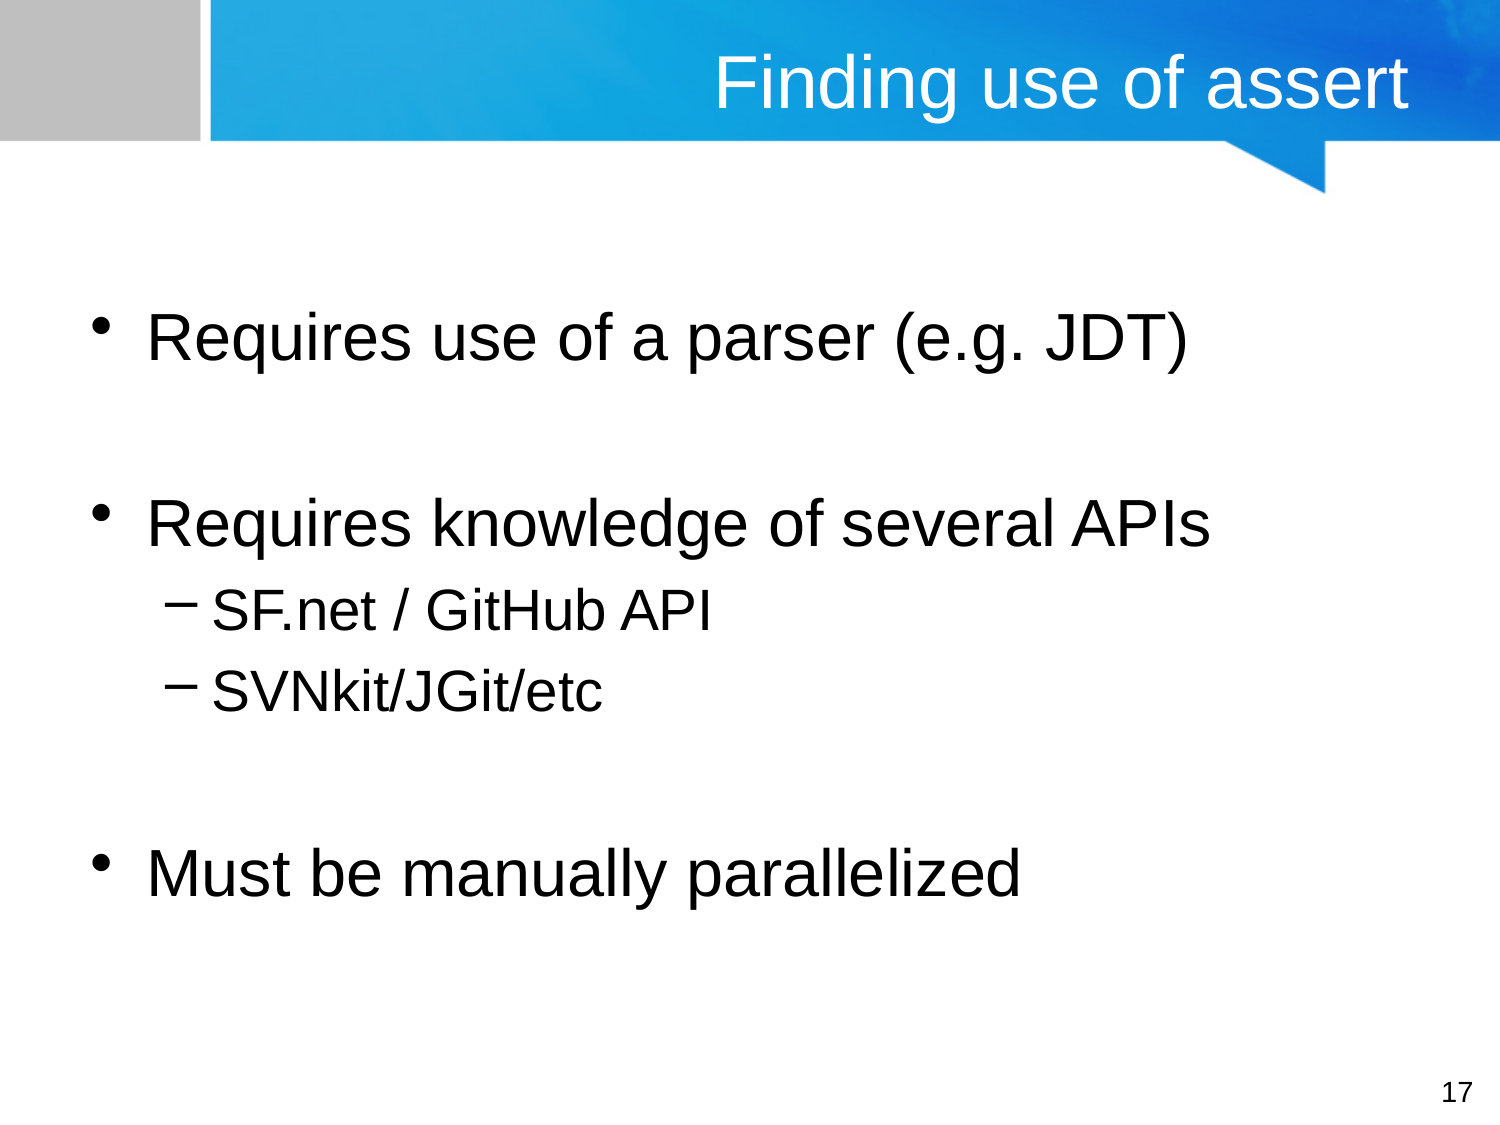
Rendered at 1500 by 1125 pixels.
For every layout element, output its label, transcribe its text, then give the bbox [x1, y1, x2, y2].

picture [0, 0, 1500, 1125]
list Requires use of a parser (e.g. JDT) Requires knowledge of several APIs SF.net / GitHub API SVNkit/JGit/etc Must be manually parallelized [75, 192, 1425, 1006]
slide_number 17 [1138, 1038, 1489, 1117]
title Finding use of assert [75, 31, 1425, 127]
